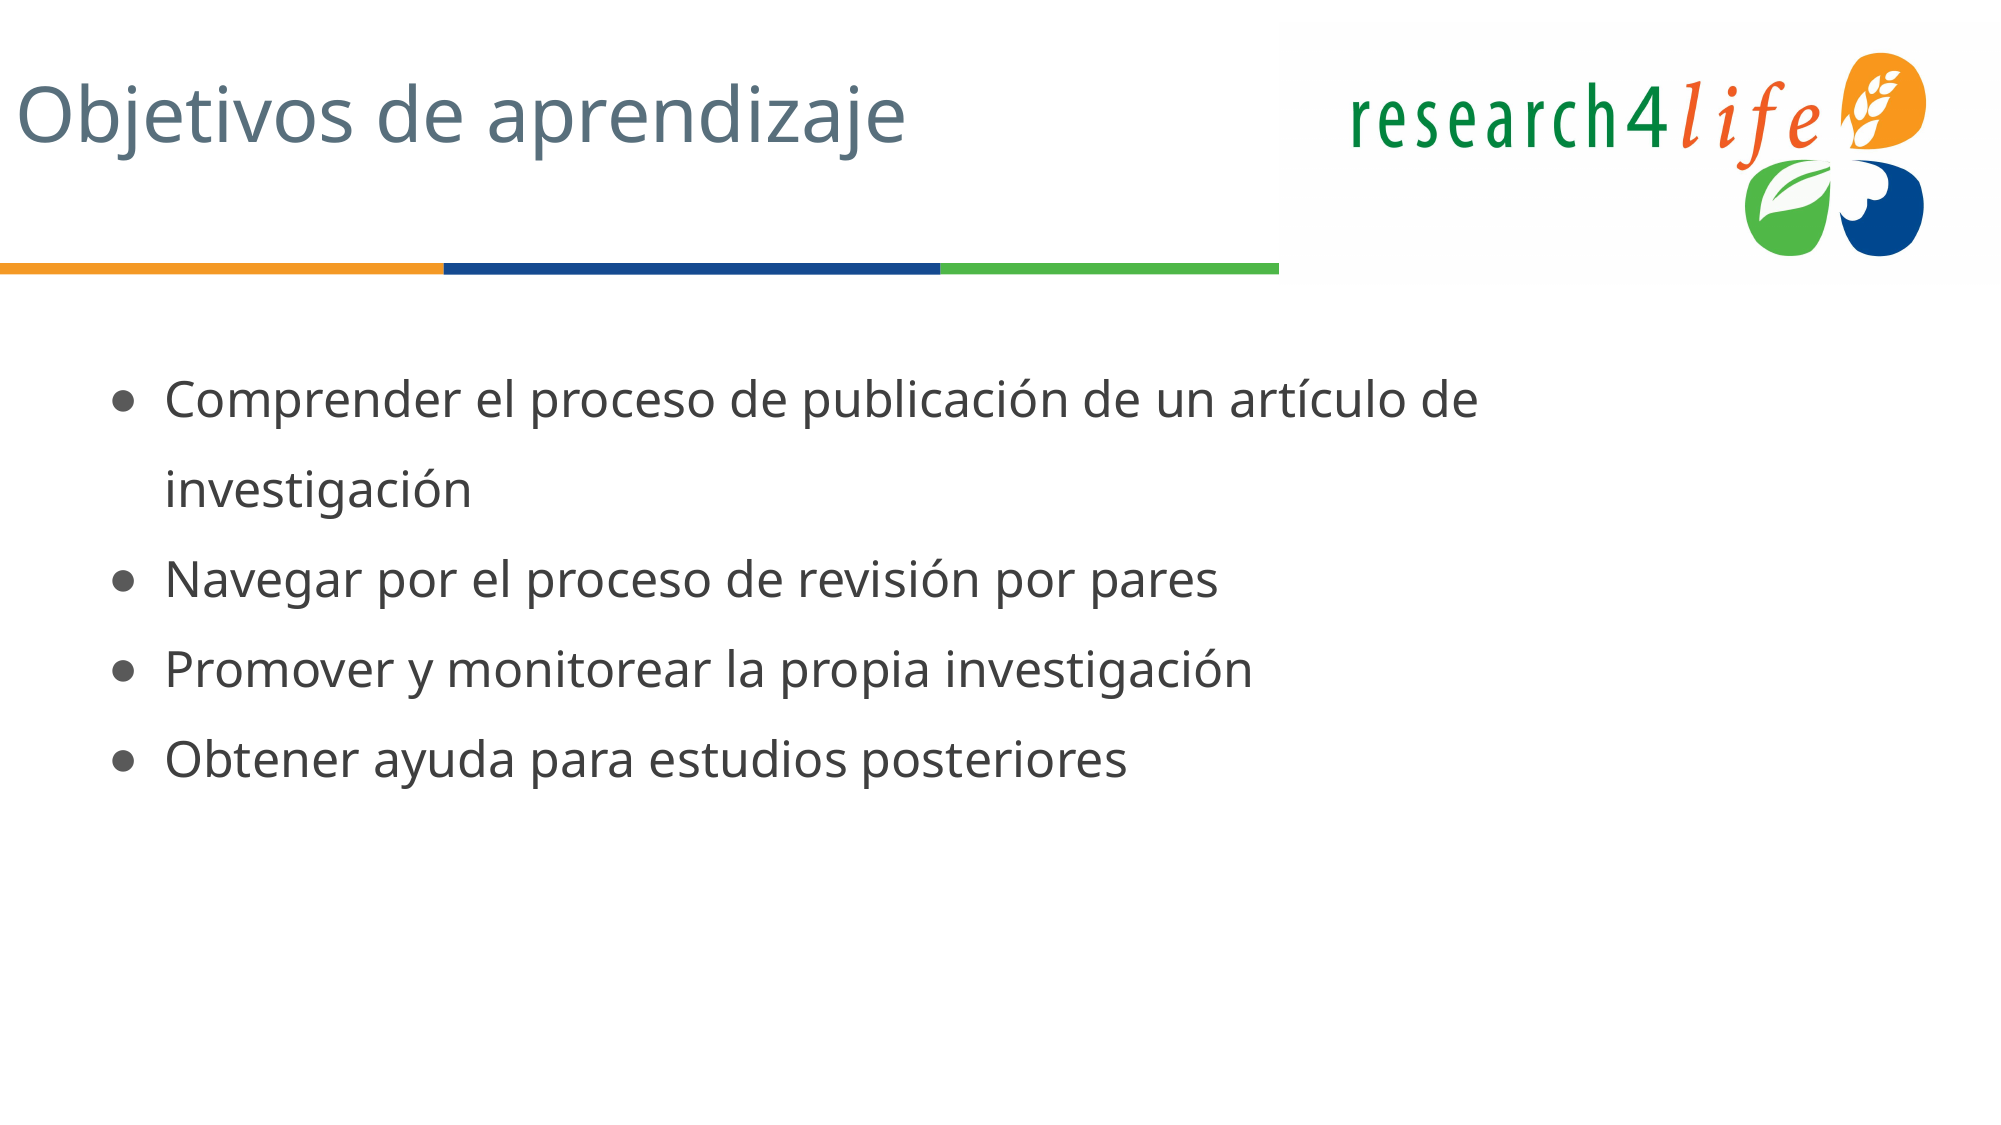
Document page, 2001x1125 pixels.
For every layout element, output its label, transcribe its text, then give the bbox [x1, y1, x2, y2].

list Comprender el proceso de publicación de un artículo de investigación Navegar por el proceso de revisión por pares Promover y monitorear la propia investigación Obtener ayuda para estudios posteriores [91, 330, 1669, 921]
picture [1279, 22, 2000, 285]
title Objetivos de aprendizaje [0, 69, 1265, 247]
